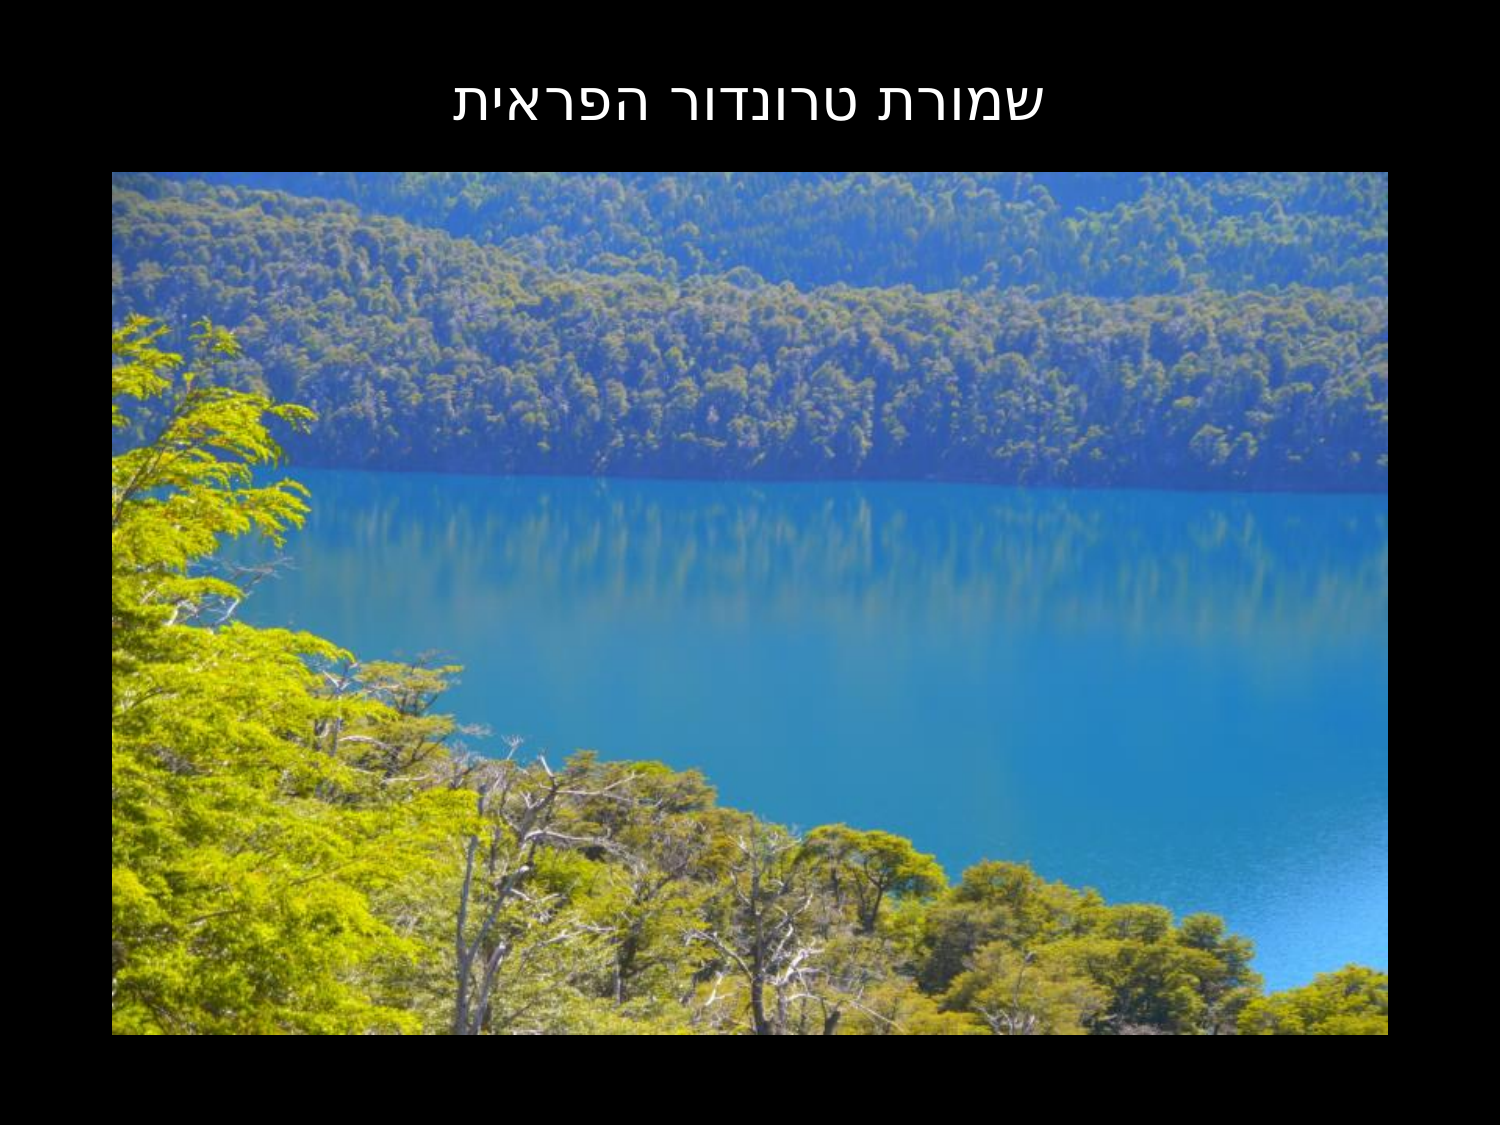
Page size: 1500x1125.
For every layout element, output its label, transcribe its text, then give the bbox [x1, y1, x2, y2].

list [111, 172, 1389, 1036]
title שמורת טרונדור הפראית [75, 45, 1425, 149]
